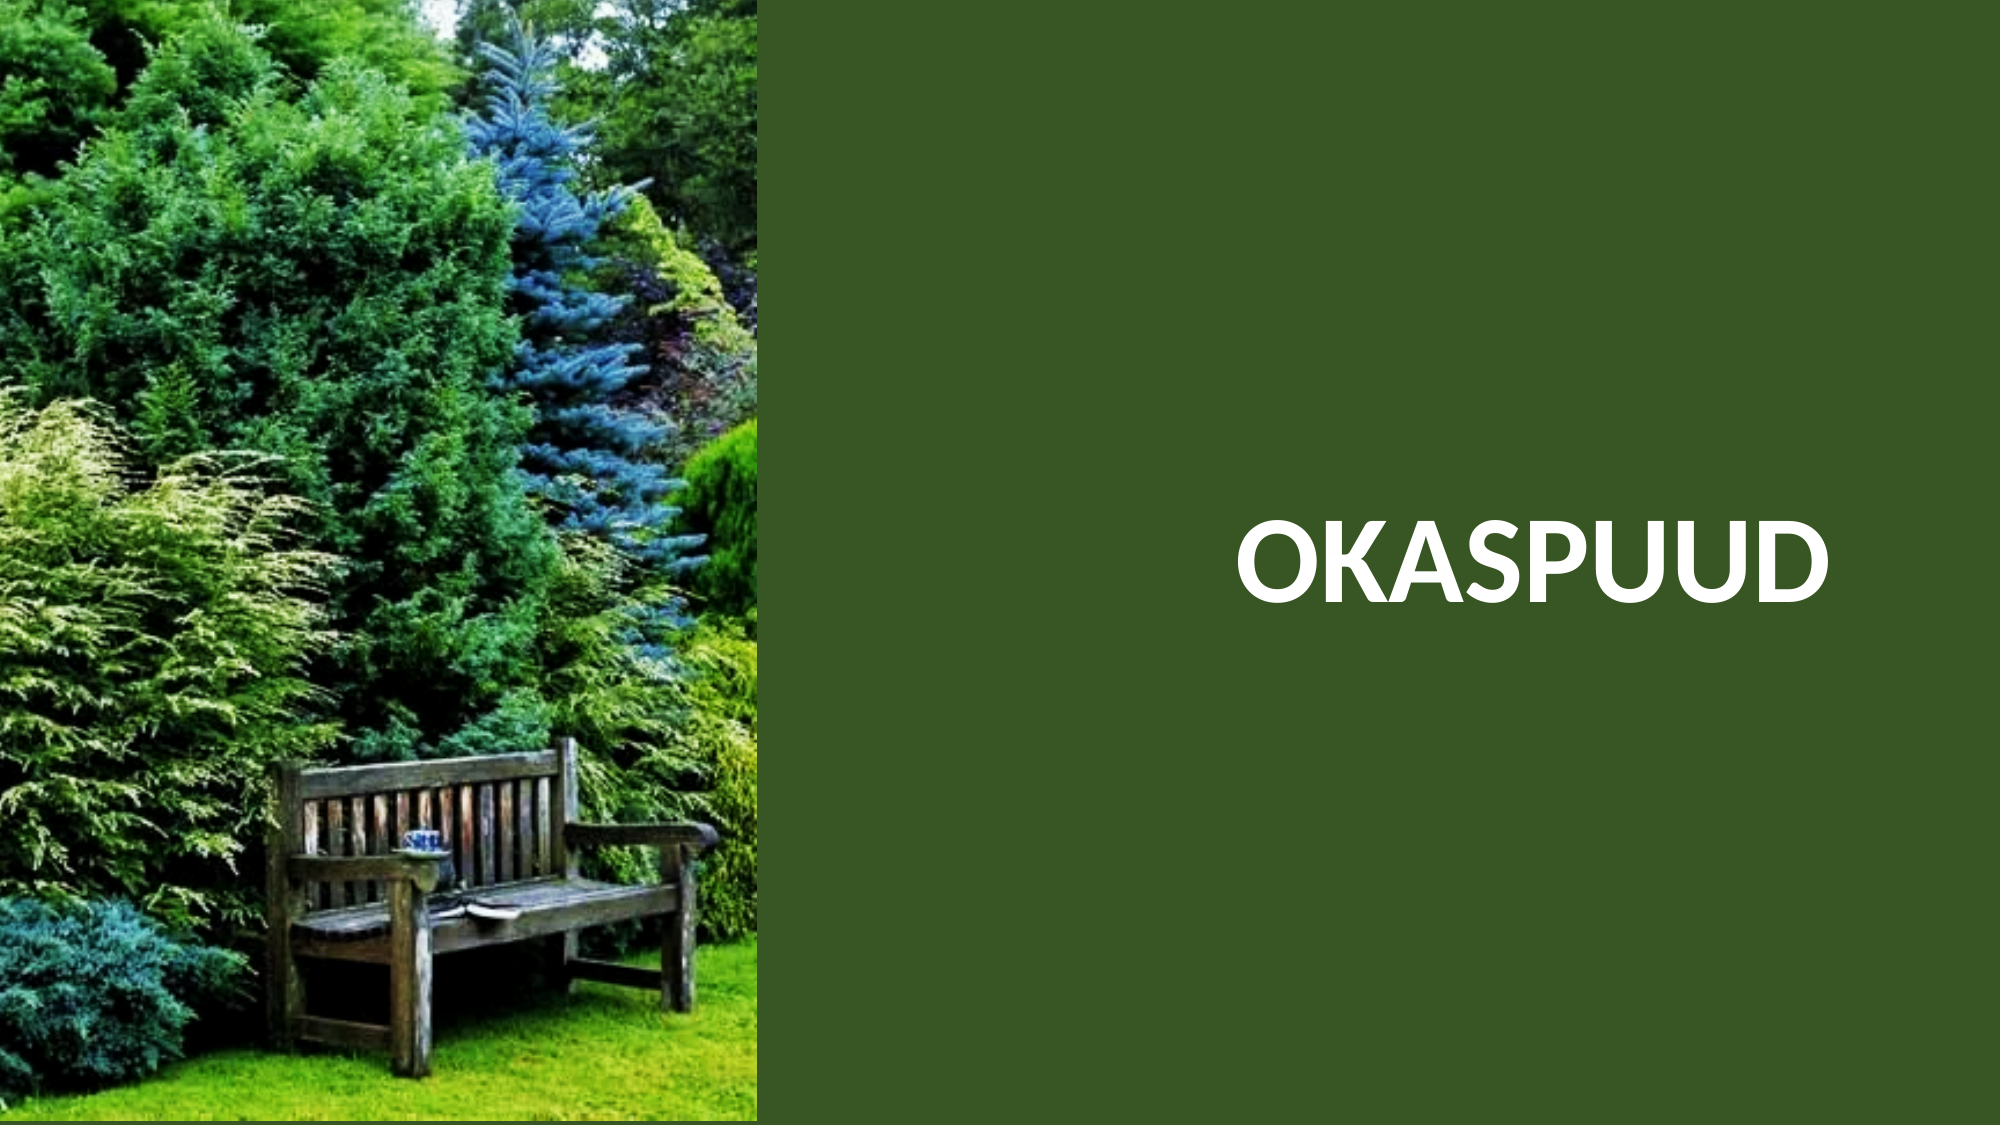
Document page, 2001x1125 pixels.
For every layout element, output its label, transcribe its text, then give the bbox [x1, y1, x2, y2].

picture [0, 0, 758, 1121]
title OKASPUUD [980, 453, 1847, 672]
